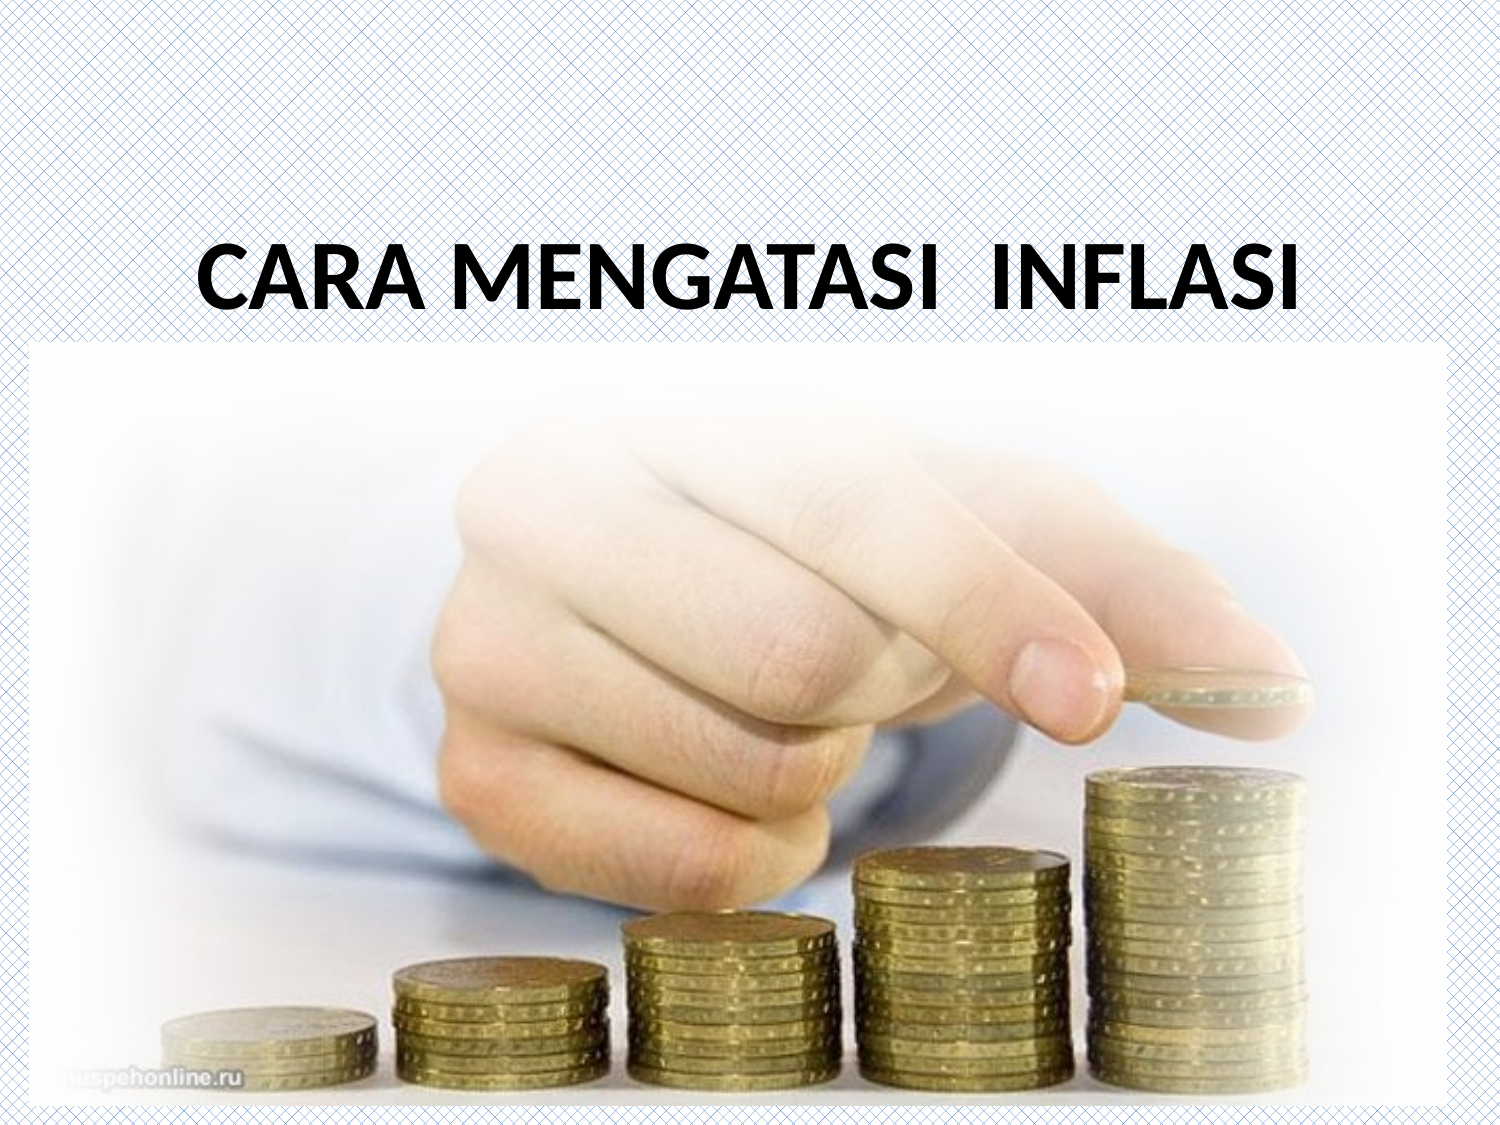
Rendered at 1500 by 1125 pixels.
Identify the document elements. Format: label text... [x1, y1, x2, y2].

title CARA MENGATASI INFLASI [75, 128, 1425, 340]
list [29, 342, 1448, 1107]
